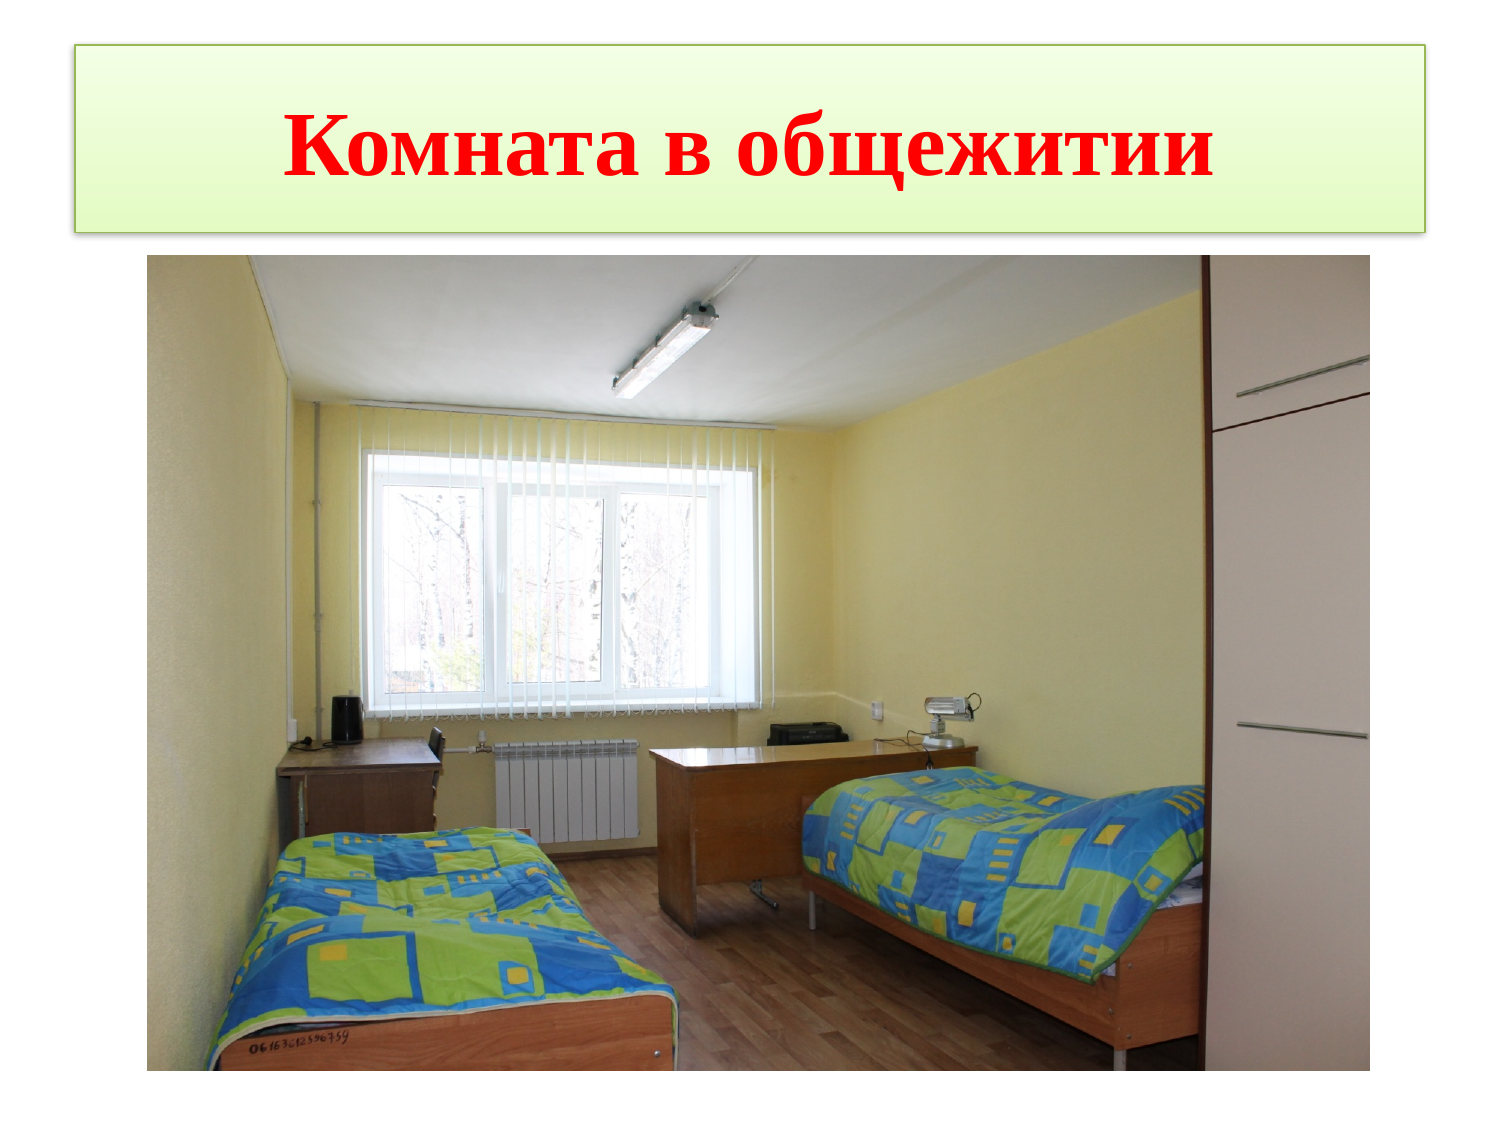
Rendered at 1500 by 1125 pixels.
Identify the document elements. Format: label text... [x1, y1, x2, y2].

title Комната в общежитии [74, 44, 1426, 233]
picture [147, 255, 1371, 1071]
